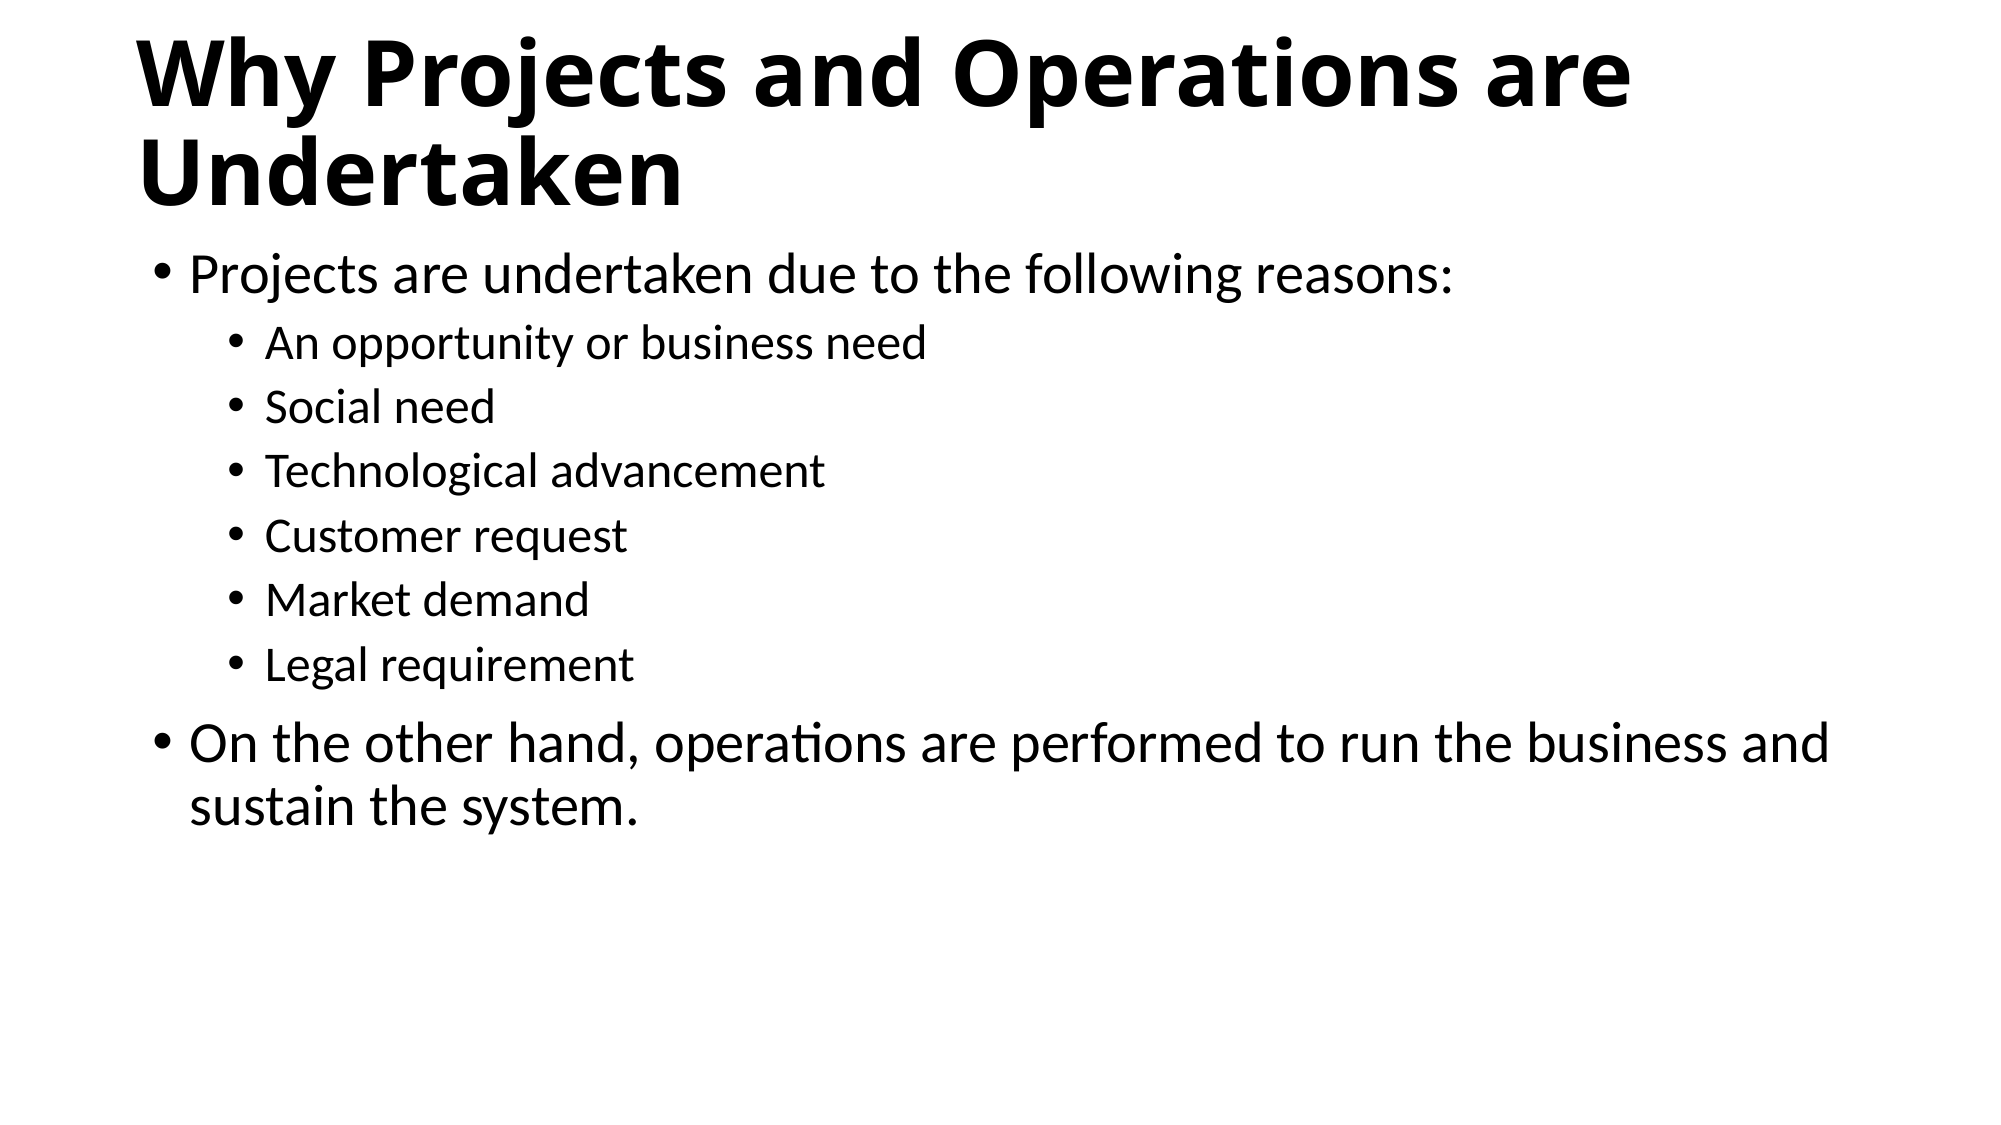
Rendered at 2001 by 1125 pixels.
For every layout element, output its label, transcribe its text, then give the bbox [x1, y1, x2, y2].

list Projects are undertaken due to the following reasons: An opportunity or business need Social need Technological advancement Customer request Market demand Legal requirement On the other hand, operations are performed to run the business and sustain the system. [137, 235, 1863, 1014]
title Why Projects and Operations are Undertaken [121, 17, 1846, 236]
